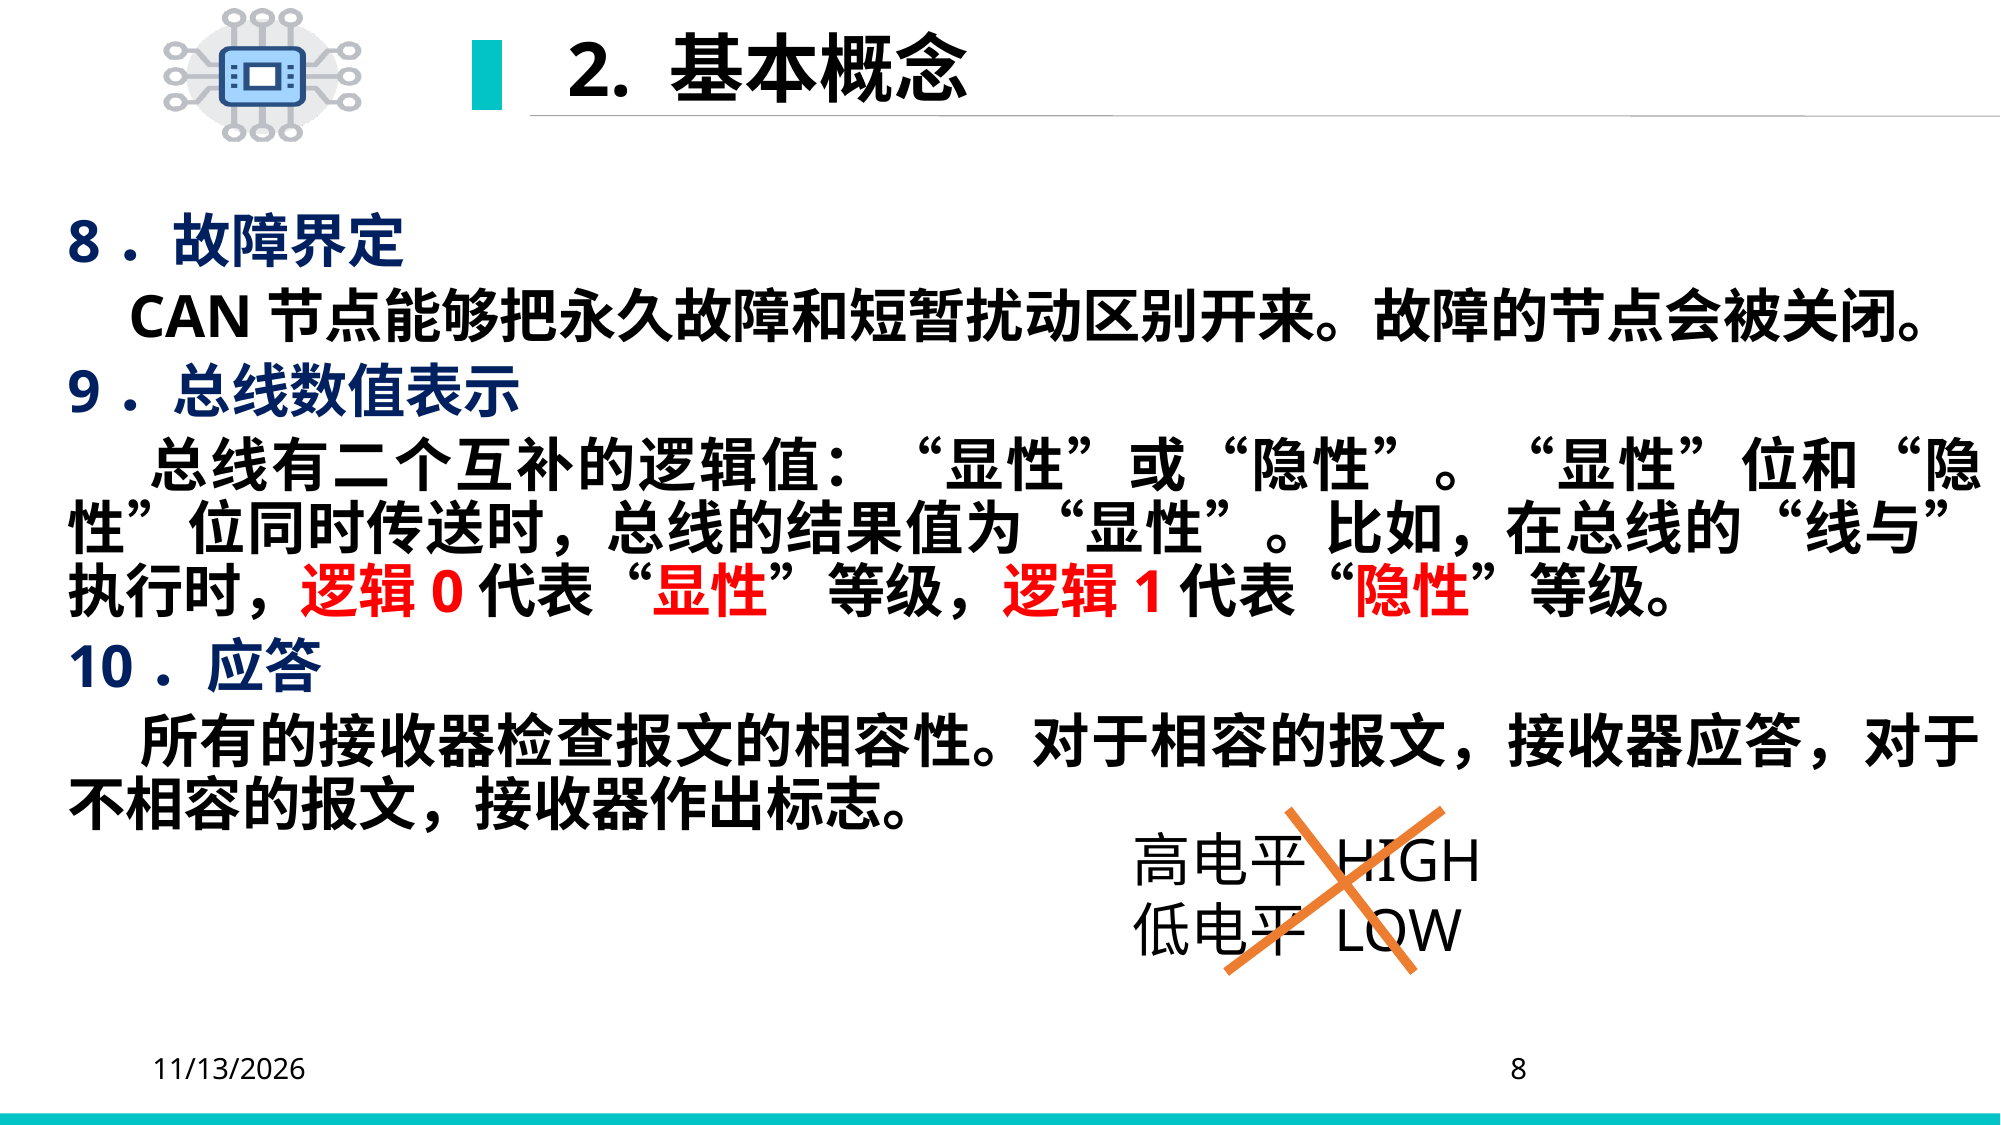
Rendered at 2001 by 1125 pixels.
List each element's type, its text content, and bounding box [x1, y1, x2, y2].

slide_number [137, 1042, 588, 1103]
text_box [1414, 809, 1443, 972]
text_box 高电平 HIGH 低电平 LOW [1443, 815, 1498, 971]
text_box 高电平 HIGH 低电平 LOW [1117, 815, 1226, 971]
list 8．故障界定 CAN节点能够把永久故障和短暂扰动区别开来。故障的节点会被关闭。 9．总线数值表示 总线有二个互补的逻辑值：“显性”或“隐性”。“显性”位和“隐性”位同时传送时，总线的结果值为“显性”。比如，在总线的“线与”执行时，逻辑0代表“显性”等级，逻辑1代表“隐性”等级。 10．应答 所有的接收器检查报文的相容性。对于相容的报文，接收器应答，对于不相容的报文，接收器作出标志。 [52, 205, 1998, 1009]
slide_number 8 [1495, 1042, 1946, 1103]
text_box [1288, 809, 1414, 972]
picture [162, 0, 364, 151]
title 2. 基本概念 [552, 19, 1901, 125]
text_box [1226, 809, 1288, 972]
